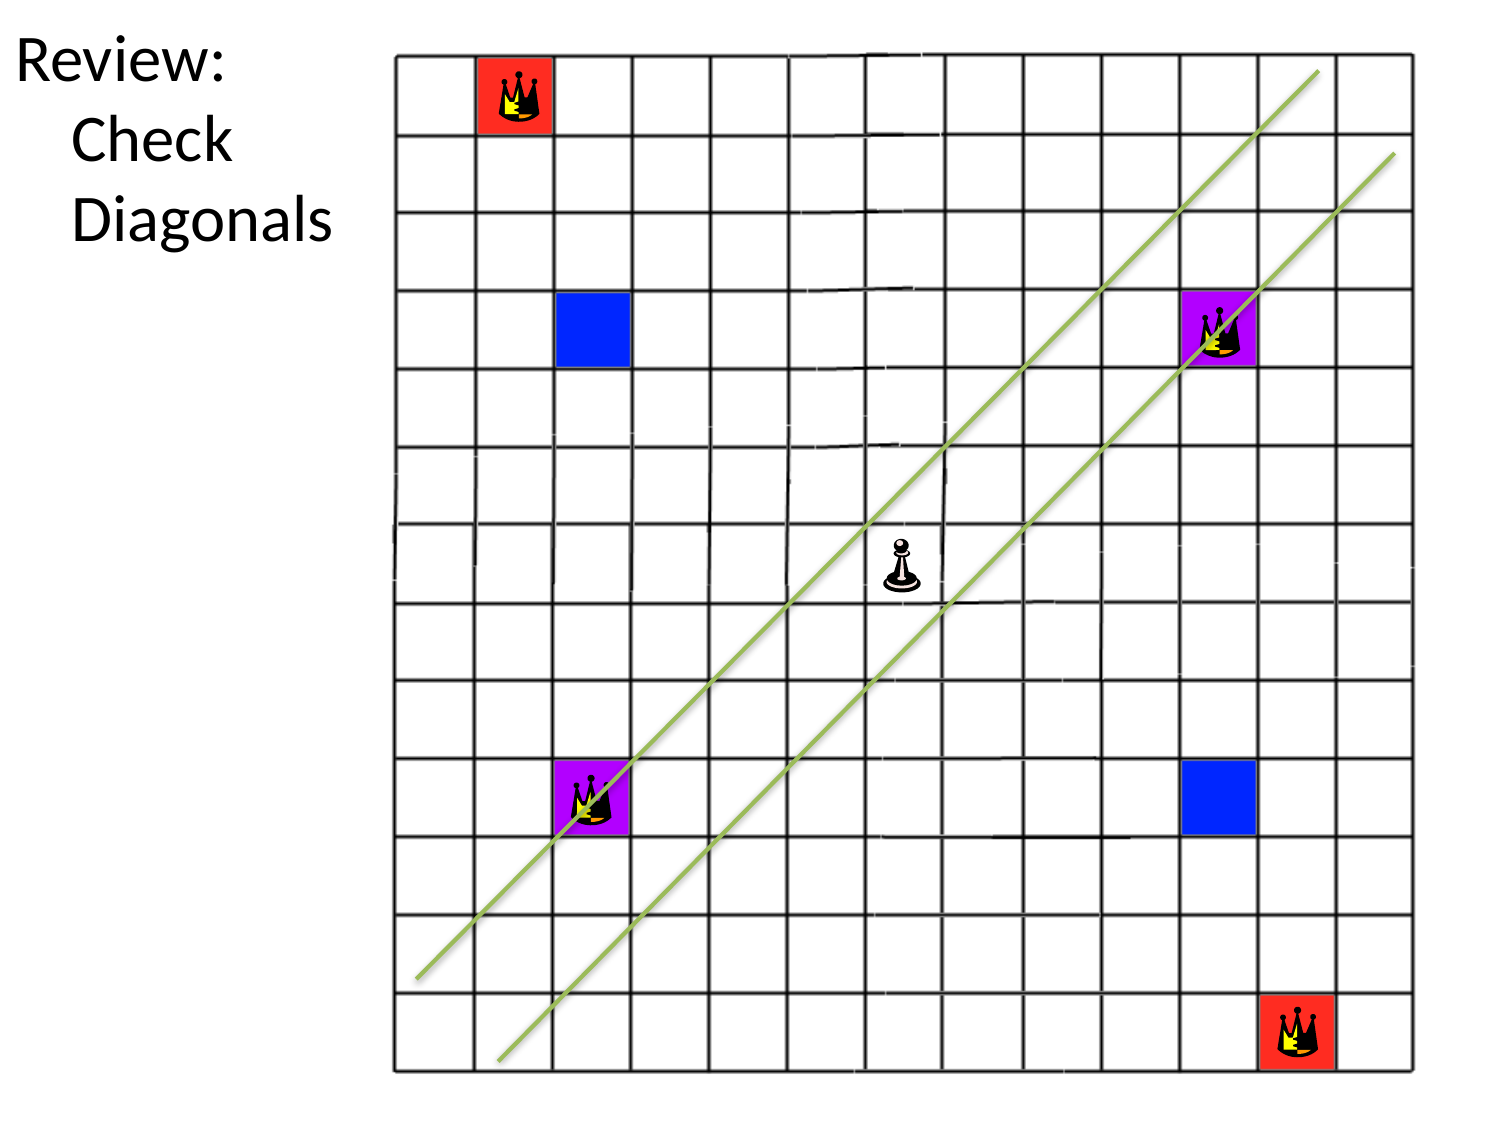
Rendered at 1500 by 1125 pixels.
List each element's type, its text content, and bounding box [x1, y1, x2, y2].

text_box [416, 70, 1319, 980]
picture [358, 15, 1453, 1110]
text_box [497, 152, 1395, 1062]
text_box Review: Check Diagonals [0, 7, 359, 390]
